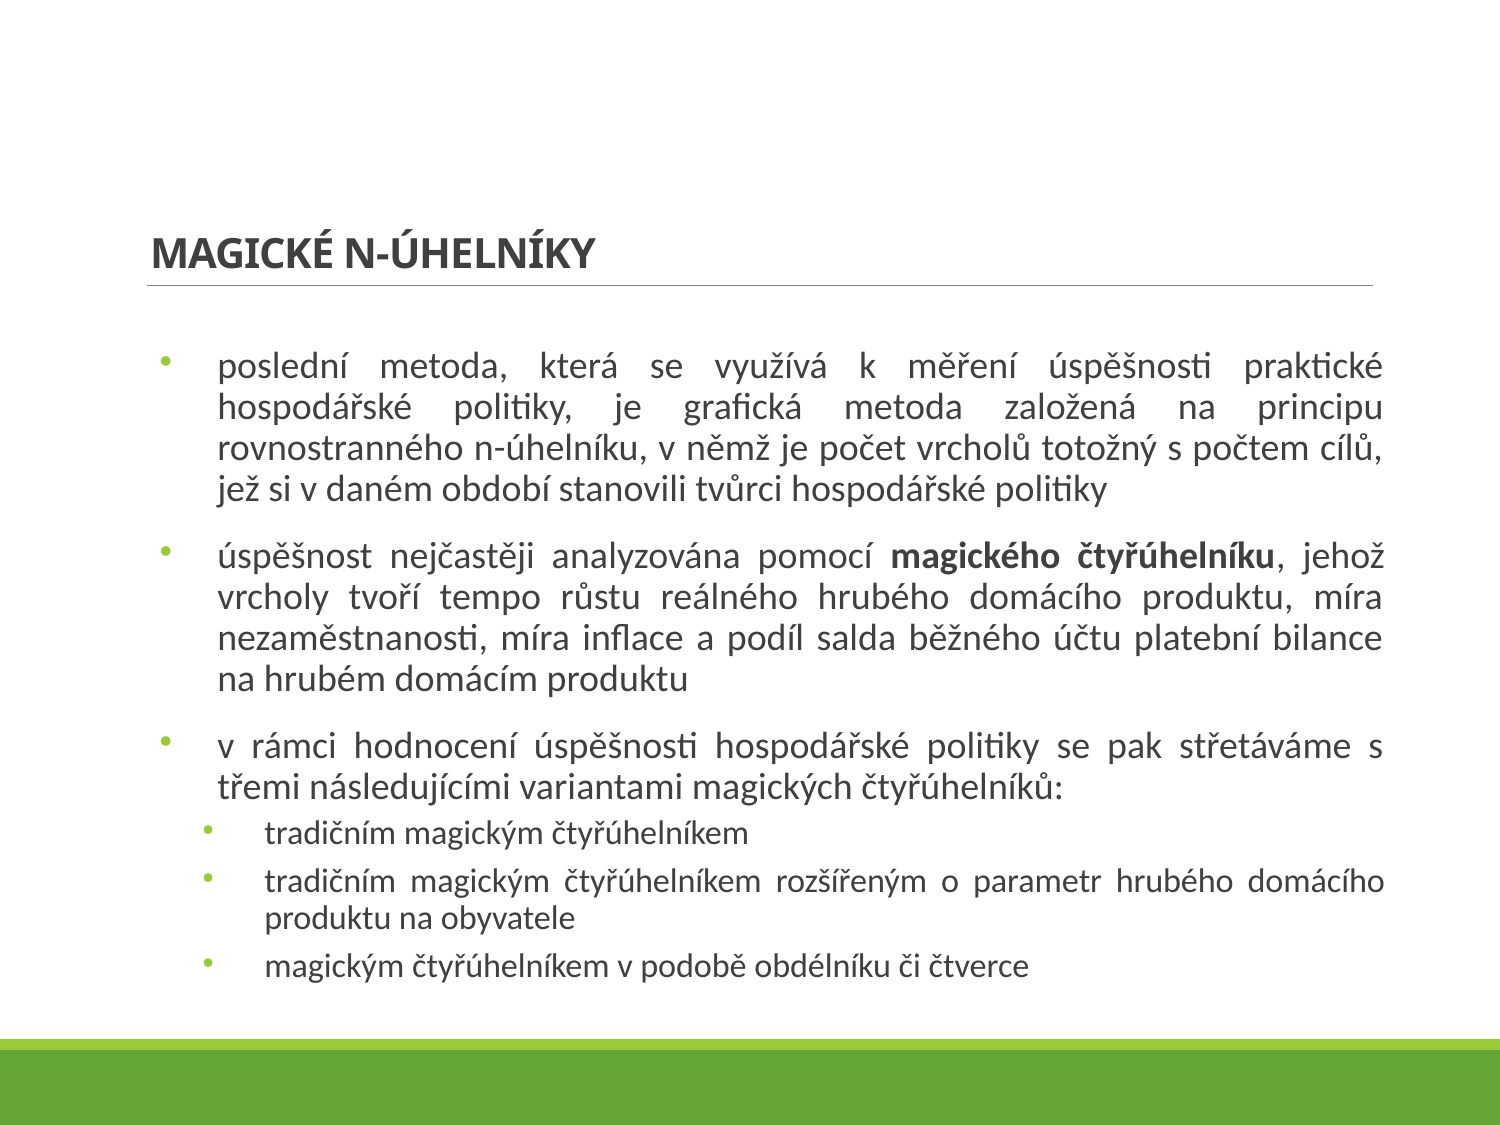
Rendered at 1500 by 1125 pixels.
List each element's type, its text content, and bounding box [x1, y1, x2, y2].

title MAGICKÉ N-ÚHELNÍKY [135, 47, 1373, 285]
list poslední metoda, která se využívá k měření úspěšnosti praktické hospodářské politiky, je grafická metoda založená na principu rovnostranného n-úhelníku, v němž je počet vrcholů totožný s počtem cílů, jež si v daném období stanovili tvůrci hospodářské politiky úspěšnost nejčastěji analyzována pomocí magického čtyřúhelníku, jehož vrcholy tvoří tempo růstu reálného hrubého domácího produktu, míra nezaměstnanosti, míra inflace a podíl salda běžného účtu platební bilance na hrubém domácím produktu v rámci hodnocení úspěšnosti hospodářské politiky se pak střetáváme s třemi následujícími variantami magických čtyřúhelníků: tradičním magickým čtyřúhelníkem tradičním magickým čtyřúhelníkem rozšířeným o parametr hrubého domácího produktu na obyvatele magickým čtyřúhelníkem v podobě obdélníku či čtverce [147, 338, 1386, 999]
